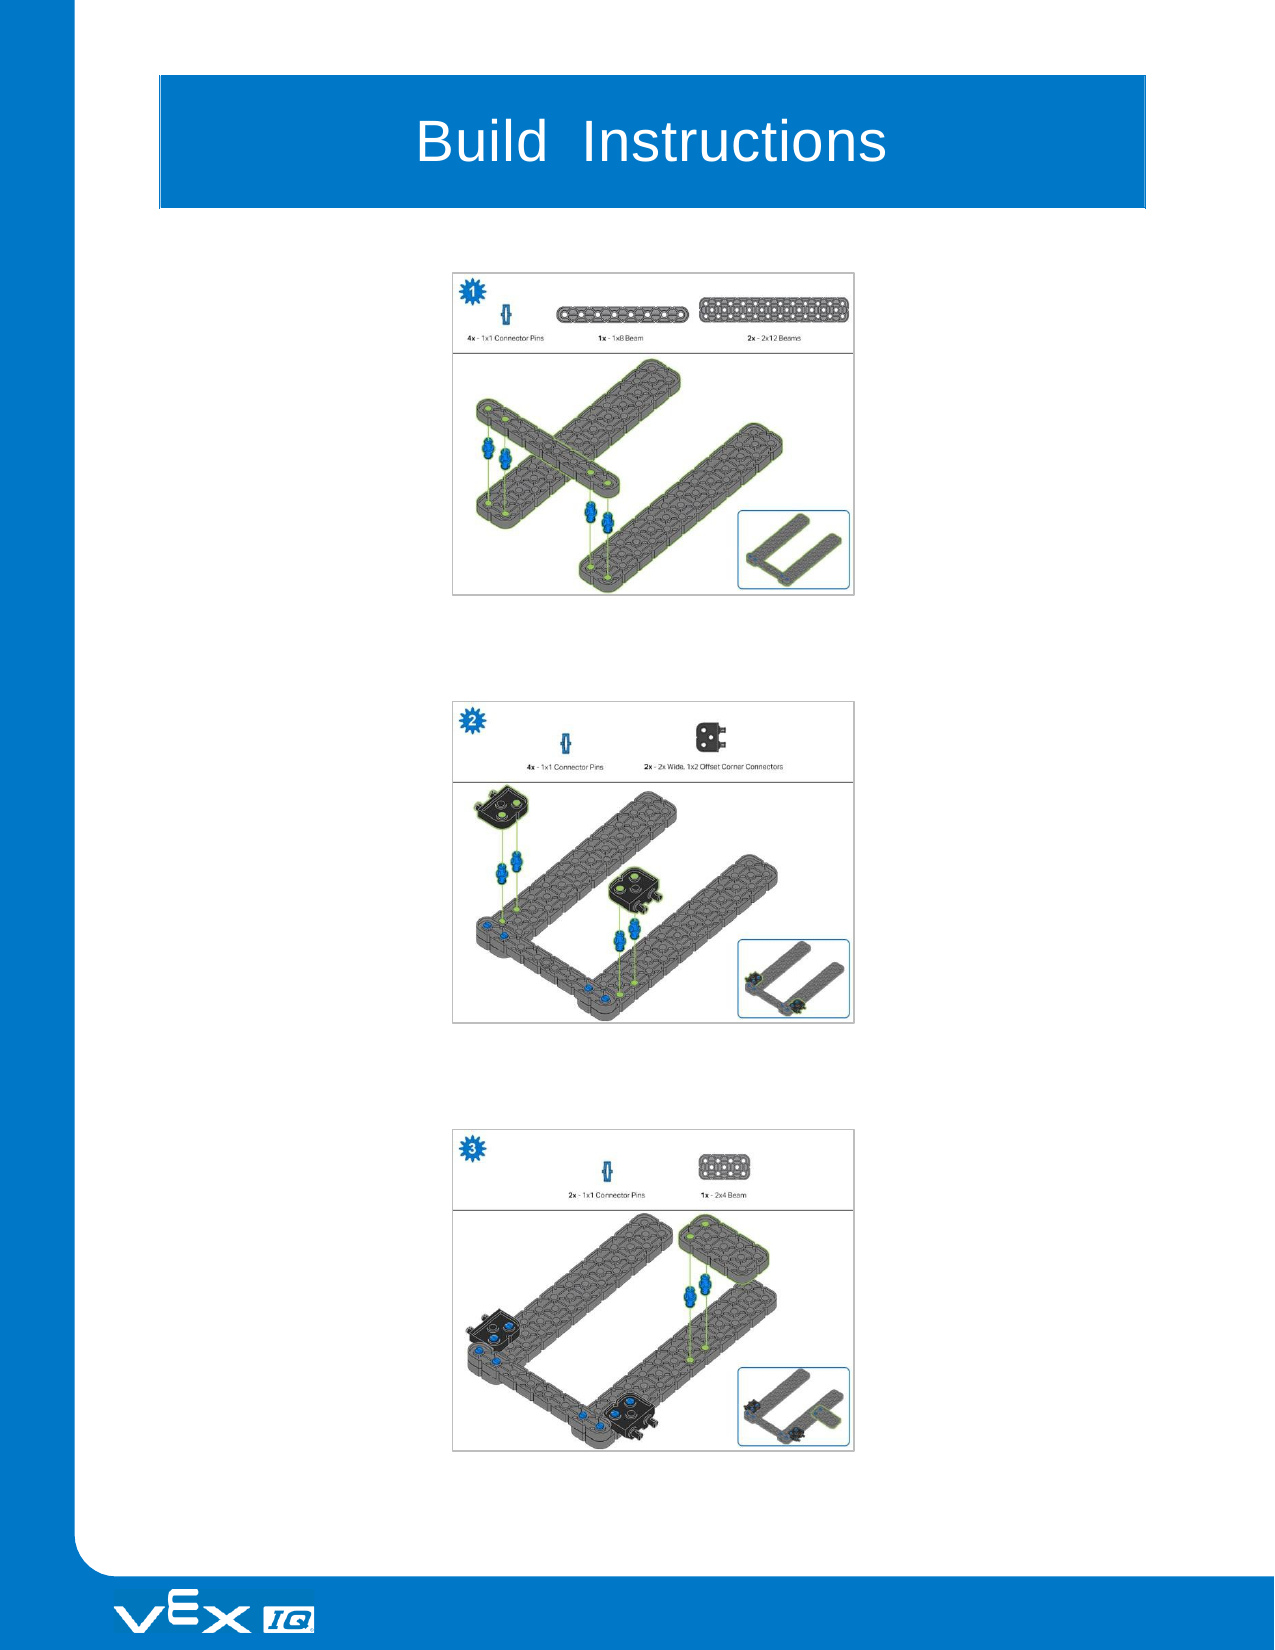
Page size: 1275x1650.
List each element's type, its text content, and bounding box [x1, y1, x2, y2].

picture [113, 1589, 315, 1633]
title Build Instructions [413, 208, 891, 379]
text_box [452, 273, 854, 595]
text_box [452, 1129, 854, 1451]
title Build Instructions [413, 101, 891, 207]
text_box [452, 701, 854, 1023]
